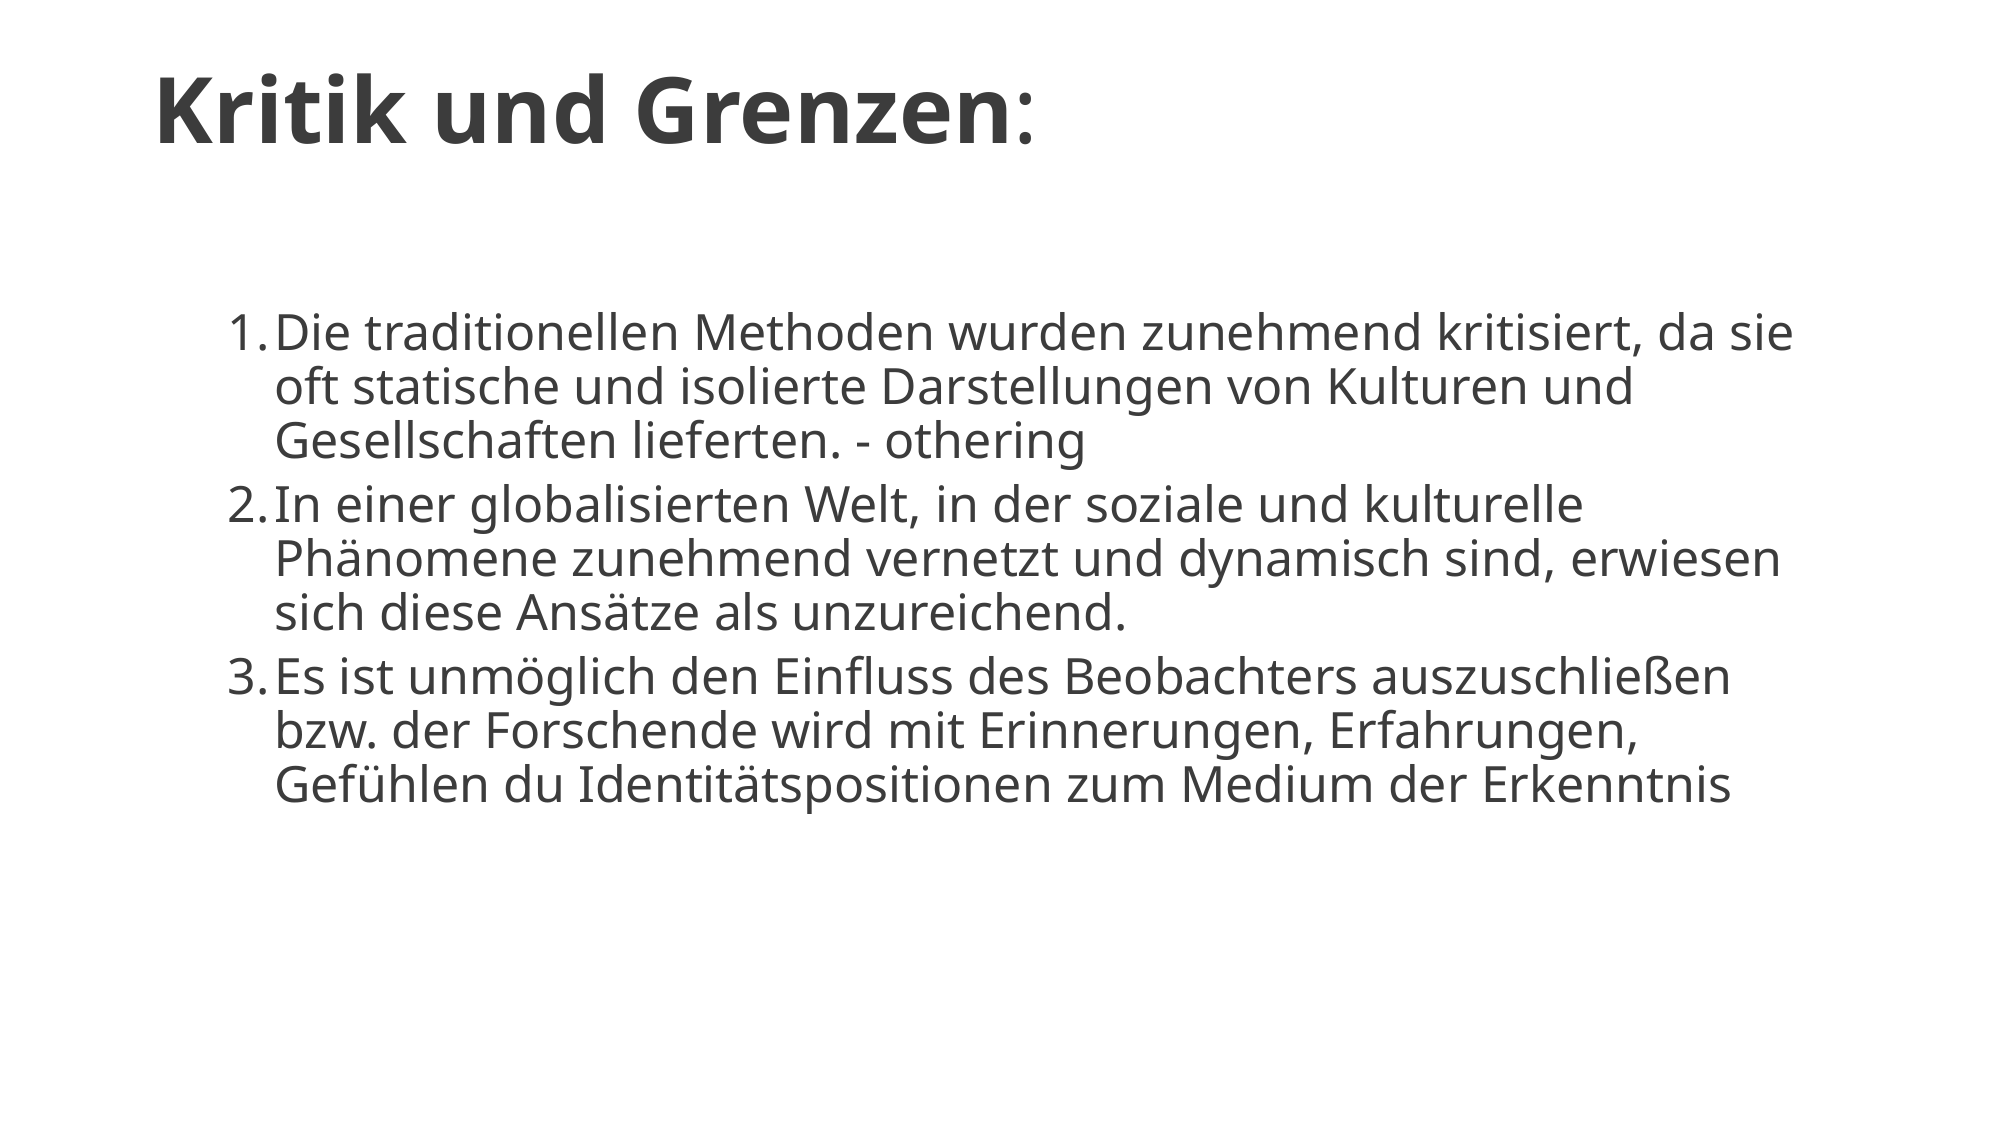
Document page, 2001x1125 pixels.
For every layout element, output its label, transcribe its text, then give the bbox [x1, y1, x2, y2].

title Kritik und Grenzen: [137, 59, 1863, 278]
list Die traditionellen Methoden wurden zunehmend kritisiert, da sie oft statische und isolierte Darstellungen von Kulturen und Gesellschaften lieferten. - othering In einer globalisierten Welt, in der soziale und kulturelle Phänomene zunehmend vernetzt und dynamisch sind, erwiesen sich diese Ansätze als unzureichend. Es ist unmöglich den Einfluss des Beobachters auszuschließen bzw. der Forschende wird mit Erinnerungen, Erfahrungen, Gefühlen du Identitätspositionen zum Medium der Erkenntnis [137, 299, 1863, 1014]
